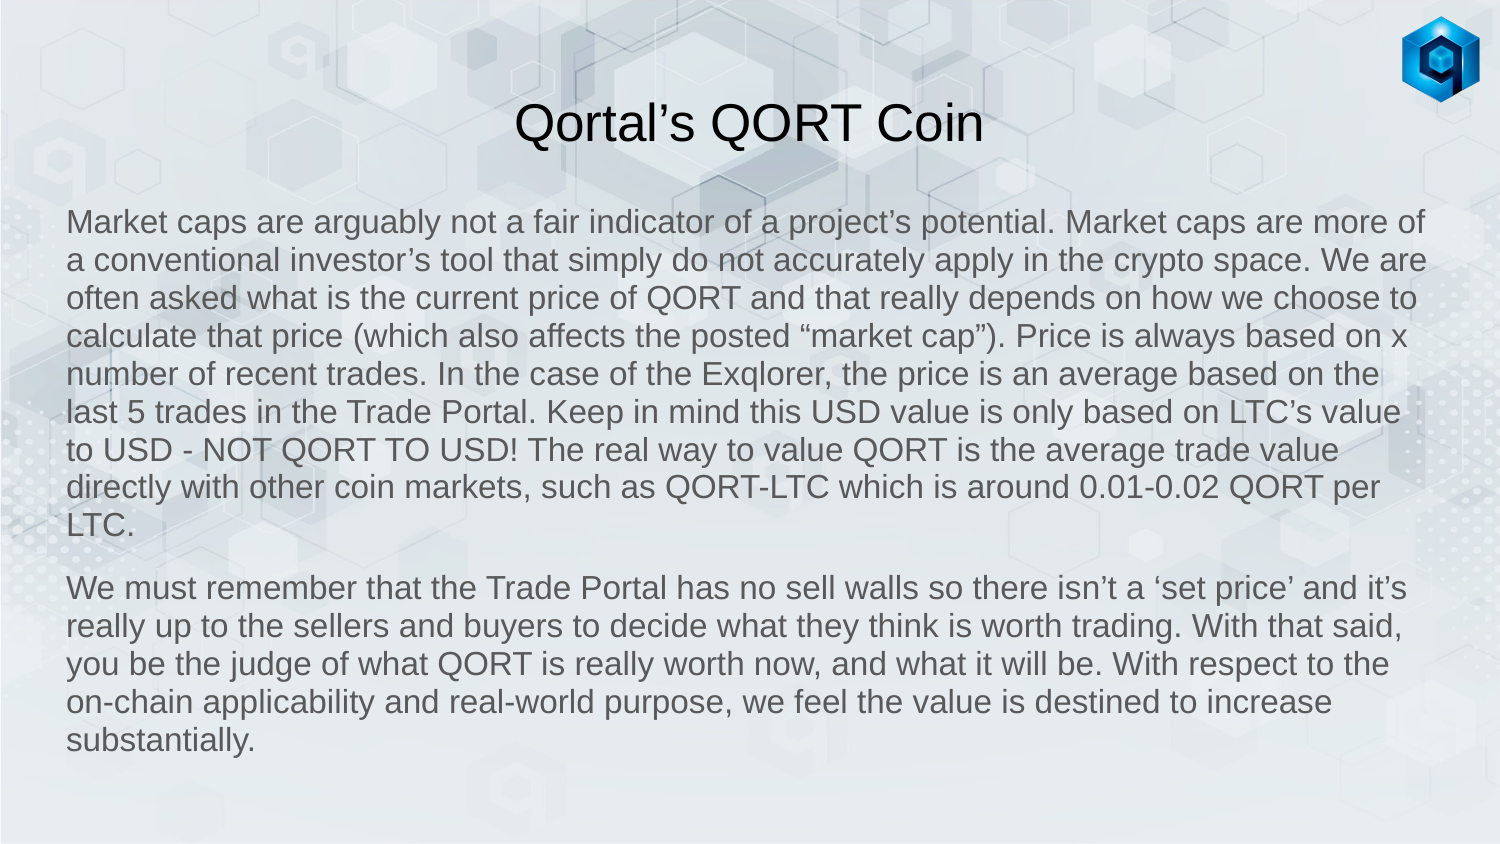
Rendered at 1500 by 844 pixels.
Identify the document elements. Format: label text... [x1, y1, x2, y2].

picture [0, 0, 1500, 844]
list Market caps are arguably not a fair indicator of a project’s potential. Market caps are more of a conventional investor’s tool that simply do not accurately apply in the crypto space. We are often asked what is the current price of QORT and that really depends on how we choose to calculate that price (which also affects the posted “market cap”). Price is always based on x number of recent trades. In the case of the Exqlorer, the price is an average based on the last 5 trades in the Trade Portal. Keep in mind this USD value is only based on LTC’s value to USD - NOT QORT TO USD! The real way to value QORT is the average trade value directly with other coin markets, such as QORT-LTC which is around 0.01-0.02 QORT per LTC. We must remember that the Trade Portal has no sell walls so there isn’t a ‘set price’ and it’s really up to the sellers and buyers to decide what they think is worth trading. With that said, you be the judge of what QORT is really worth now, and what it will be. With respect to the on-chain applicability and real-world purpose, we feel the value is destined to increase substantially. [51, 188, 1449, 844]
title Qortal’s QORT Coin [51, 72, 1449, 167]
